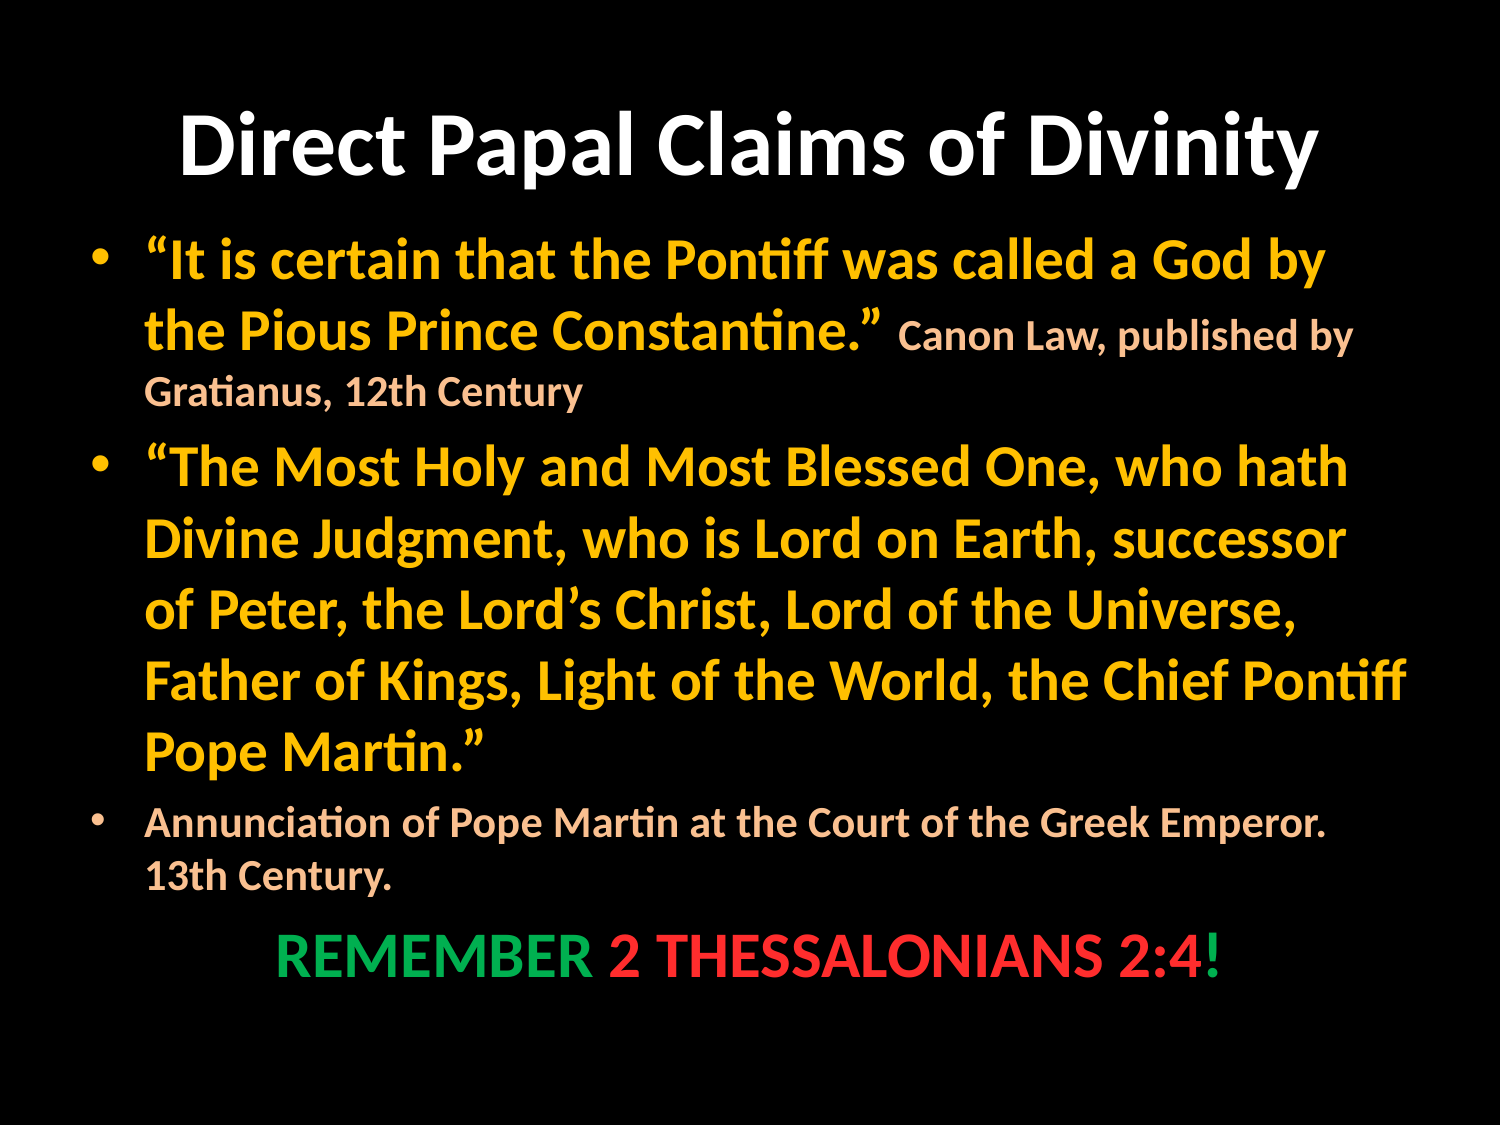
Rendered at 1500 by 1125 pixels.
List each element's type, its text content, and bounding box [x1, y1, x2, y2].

title Direct Papal Claims of Divinity [75, 45, 1425, 212]
list “It is certain that the Pontiff was called a God by the Pious Prince Constantine.” Canon Law, published by Gratianus, 12th Century “The Most Holy and Most Blessed One, who hath Divine Judgment, who is Lord on Earth, successor of Peter, the Lord’s Christ, Lord of the Universe, Father of Kings, Light of the World, the Chief Pontiff Pope Martin.” Annunciation of Pope Martin at the Court of the Greek Emperor. 13th Century. REMEMBER 2 THESSALONIANS 2:4! [75, 212, 1425, 1005]
